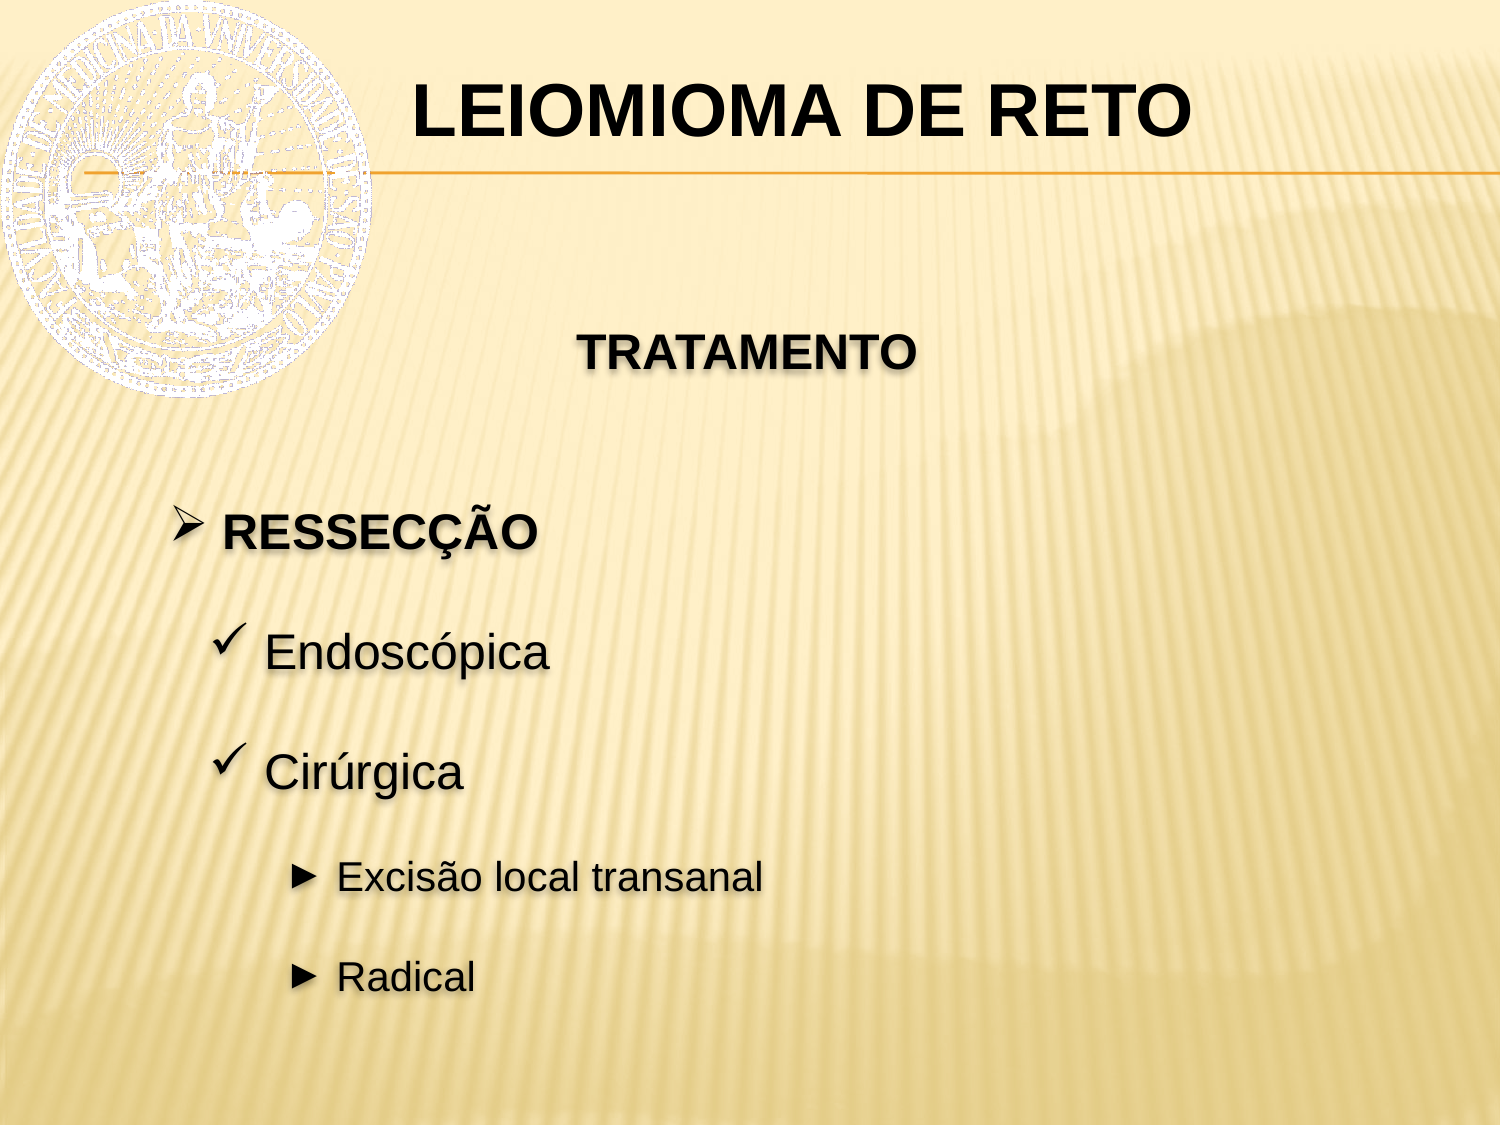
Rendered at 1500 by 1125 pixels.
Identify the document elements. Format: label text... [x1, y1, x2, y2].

picture [0, 0, 373, 398]
text_box TRATAMENTO RESSECÇÃO Endoscópica Cirúrgica Excisão local transanal Radical [88, 246, 1407, 1055]
text_box LEIOMIOMA DE RETO [380, 54, 1500, 160]
